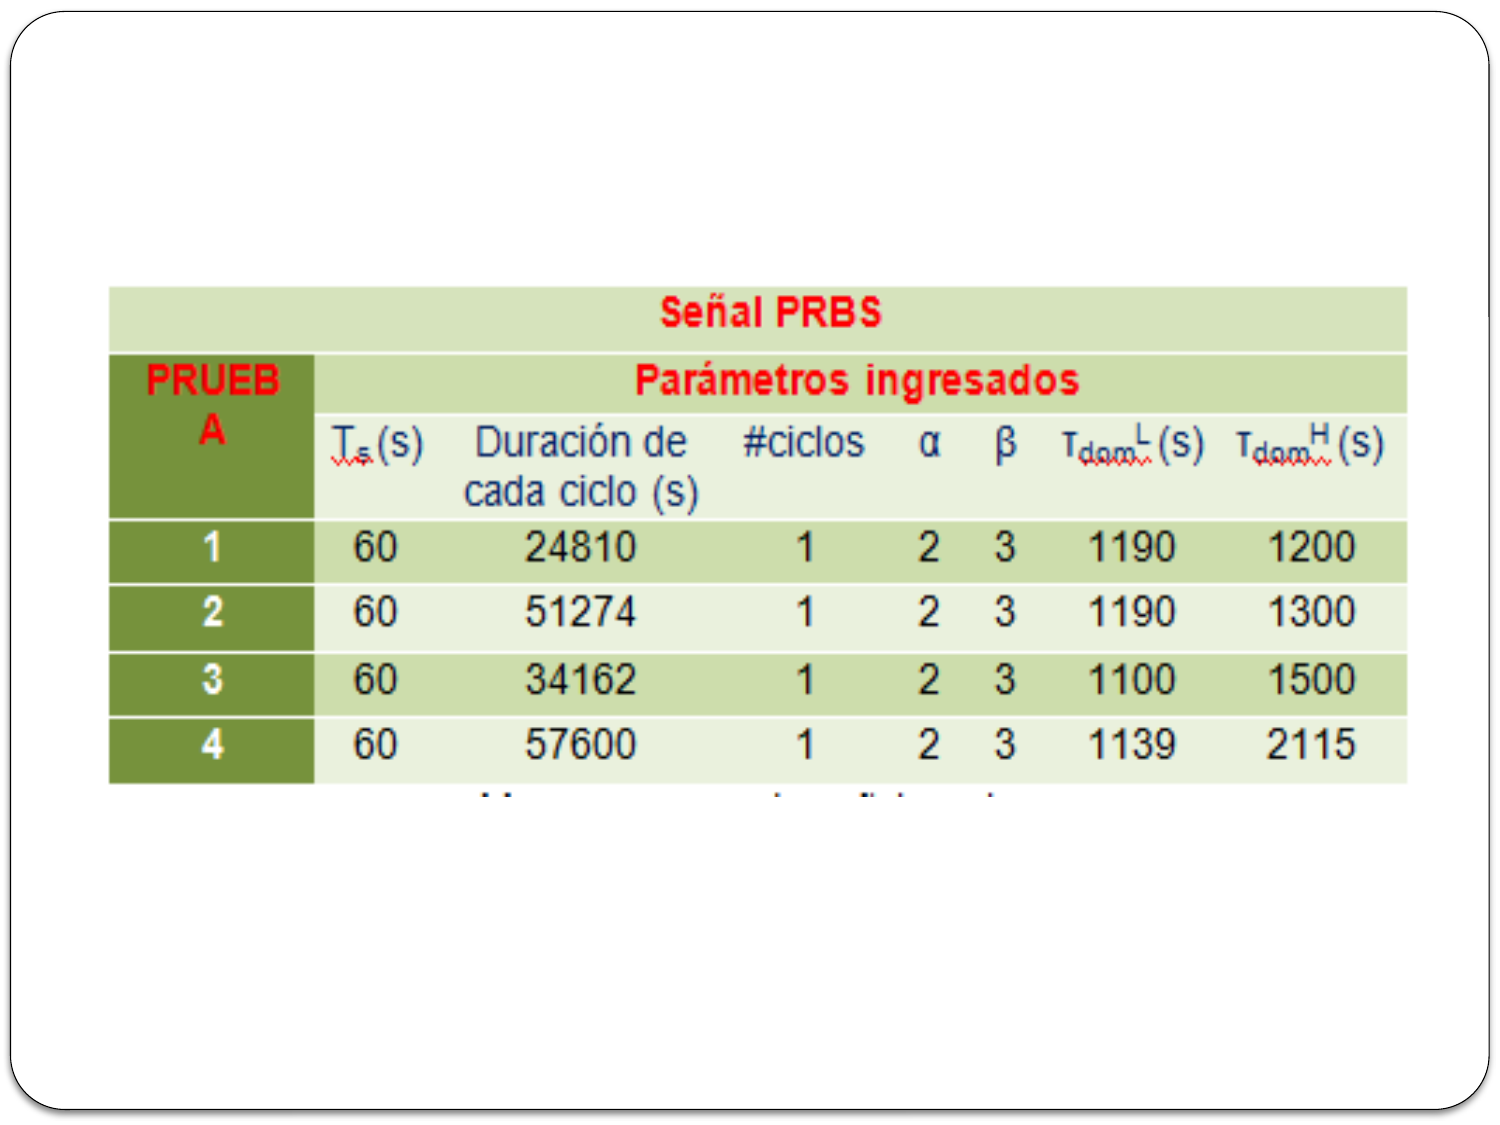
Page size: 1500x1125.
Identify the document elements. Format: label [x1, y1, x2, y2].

list [81, 257, 1425, 798]
